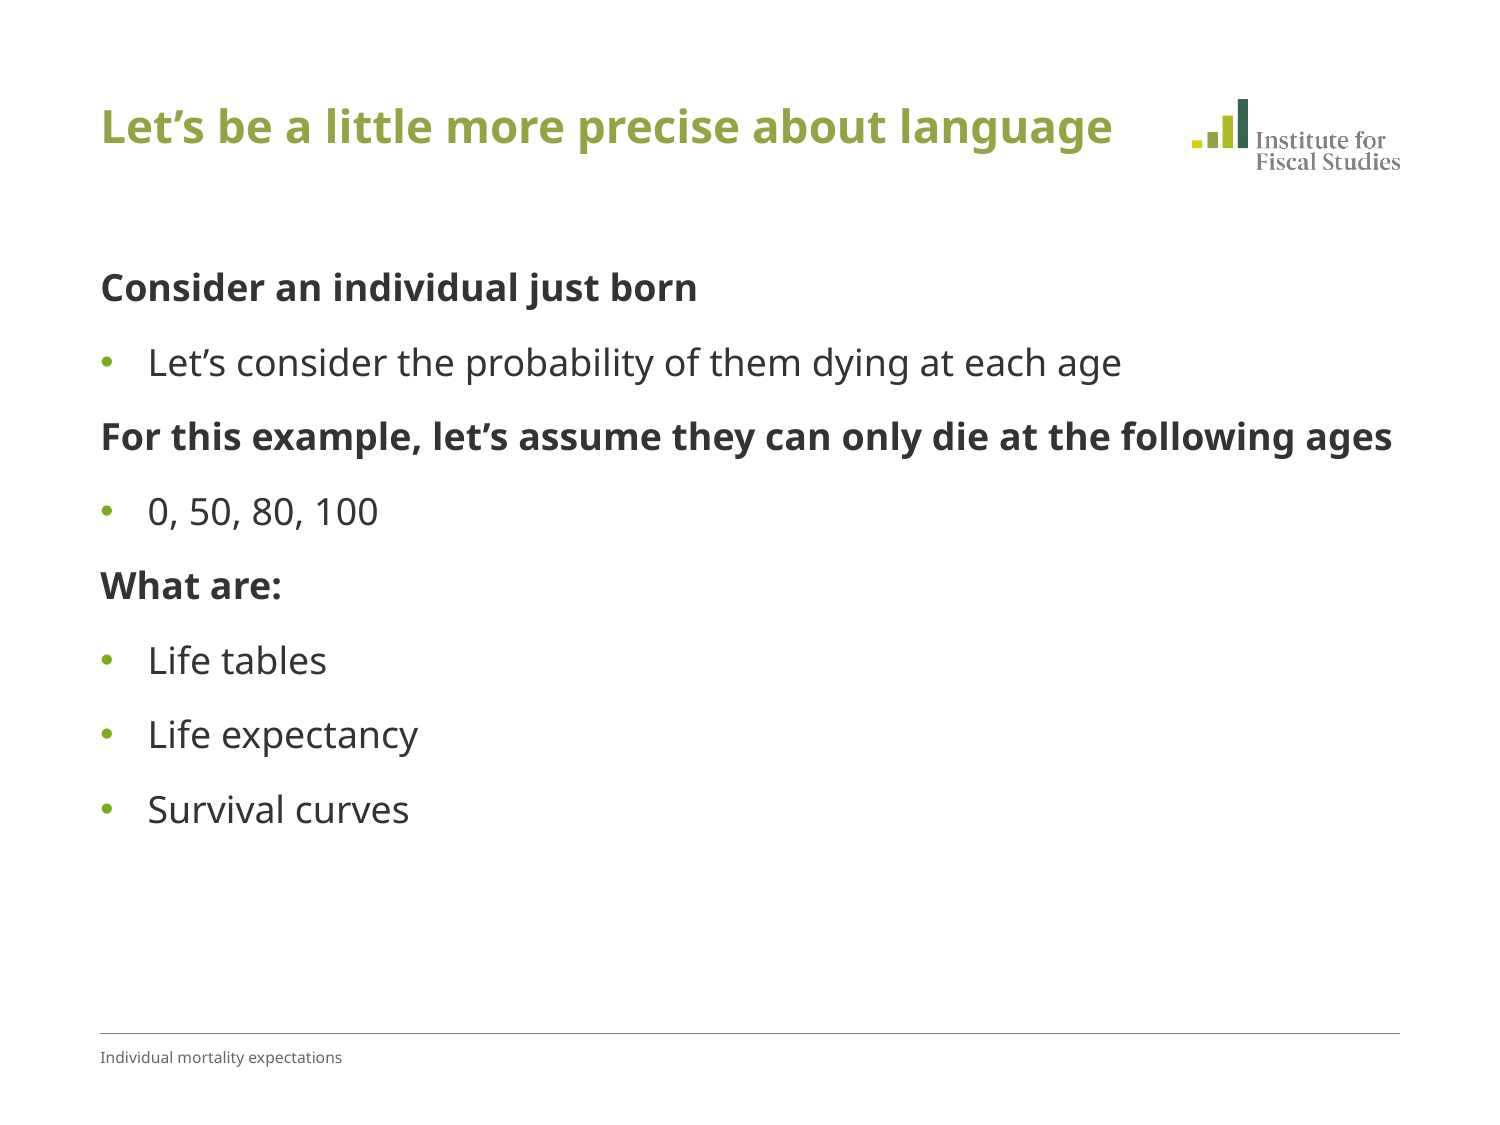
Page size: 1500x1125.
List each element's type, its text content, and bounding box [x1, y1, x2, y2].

title Let’s be a little more precise about language [100, 97, 1176, 164]
list Consider an individual just born Let’s consider the probability of them dying at each age For this example, let’s assume they can only die at the following ages 0, 50, 80, 100 What are: Life tables Life expectancy Survival curves [100, 259, 1400, 1017]
picture [1192, 99, 1400, 170]
footer Individual mortality expectations [100, 1048, 576, 1109]
